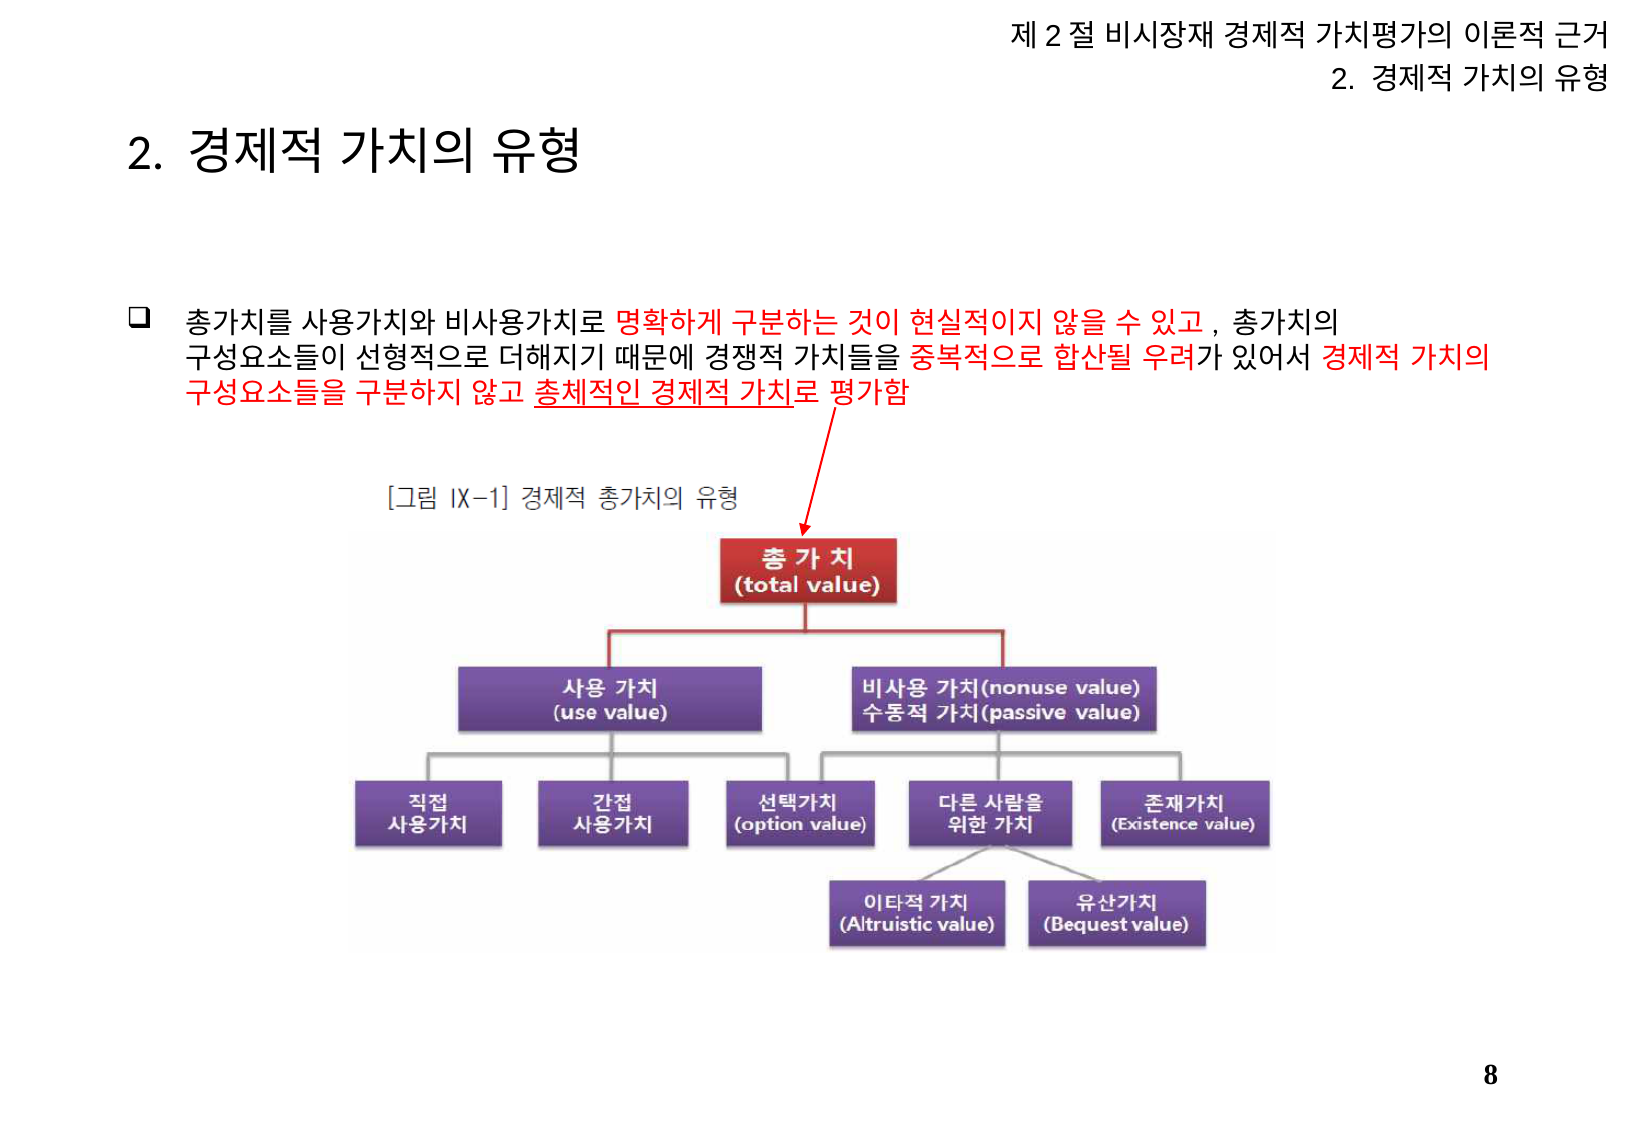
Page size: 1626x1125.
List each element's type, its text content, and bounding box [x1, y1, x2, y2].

title 2. 경제적 가치의 유형 [111, 98, 1514, 208]
text_box 제2절 비시장재 경제적 가치평가의 이론적 근거 2. 경제적 가치의 유형 [597, 1, 1625, 104]
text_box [801, 407, 836, 537]
picture [341, 477, 1284, 955]
slide_number 7 [1147, 1042, 1514, 1103]
list 총가치를 사용가치와 비사용가치로 명확하게 구분하는 것이 현실적이지 않을 수 있고, 총가치의 구성요소들이 선형적으로 더해지기 때문에 경쟁적 가치들을 중복적으로 합산될 우려가 있어서 경제적 가치의 구성요소들을 구분하지 않고 총체적인 경제적 가치로 평가함 [111, 296, 1514, 1011]
